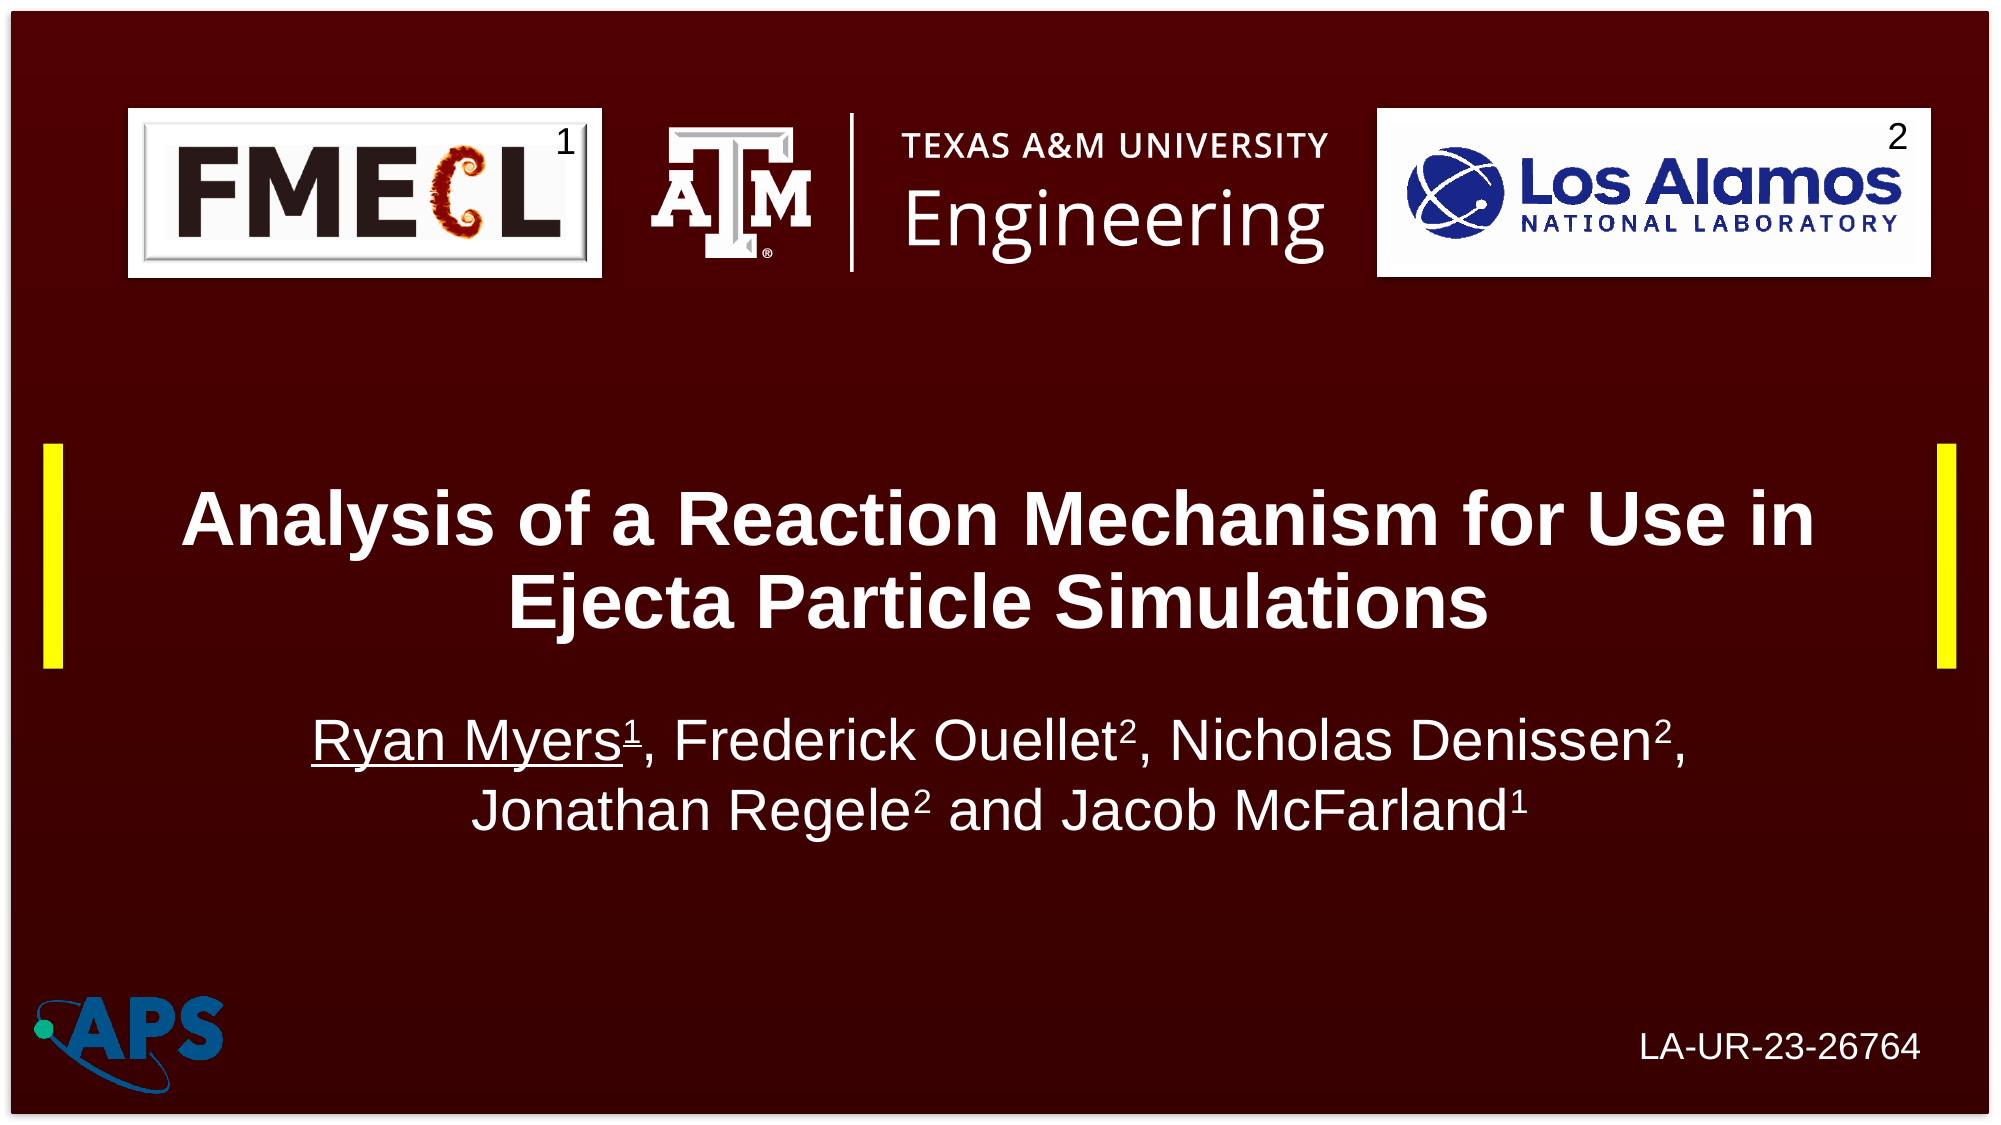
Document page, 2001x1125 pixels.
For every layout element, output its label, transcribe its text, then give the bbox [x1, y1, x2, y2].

text_box LA-UR-23-26764 [1622, 1014, 1966, 1075]
picture [34, 996, 223, 1095]
subtitle Ryan Myers1, Frederick Ouellet2, Nicholas Denissen2, Jonathan Regele2 and Jacob McFarland1 [280, 694, 1720, 890]
text_box 1 [540, 109, 592, 170]
picture [142, 122, 588, 263]
title Analysis of a Reaction Mechanism for Use in Ejecta Particle Simulations [150, 441, 1850, 683]
text_box 2 [1872, 104, 1924, 165]
picture [651, 113, 1328, 272]
